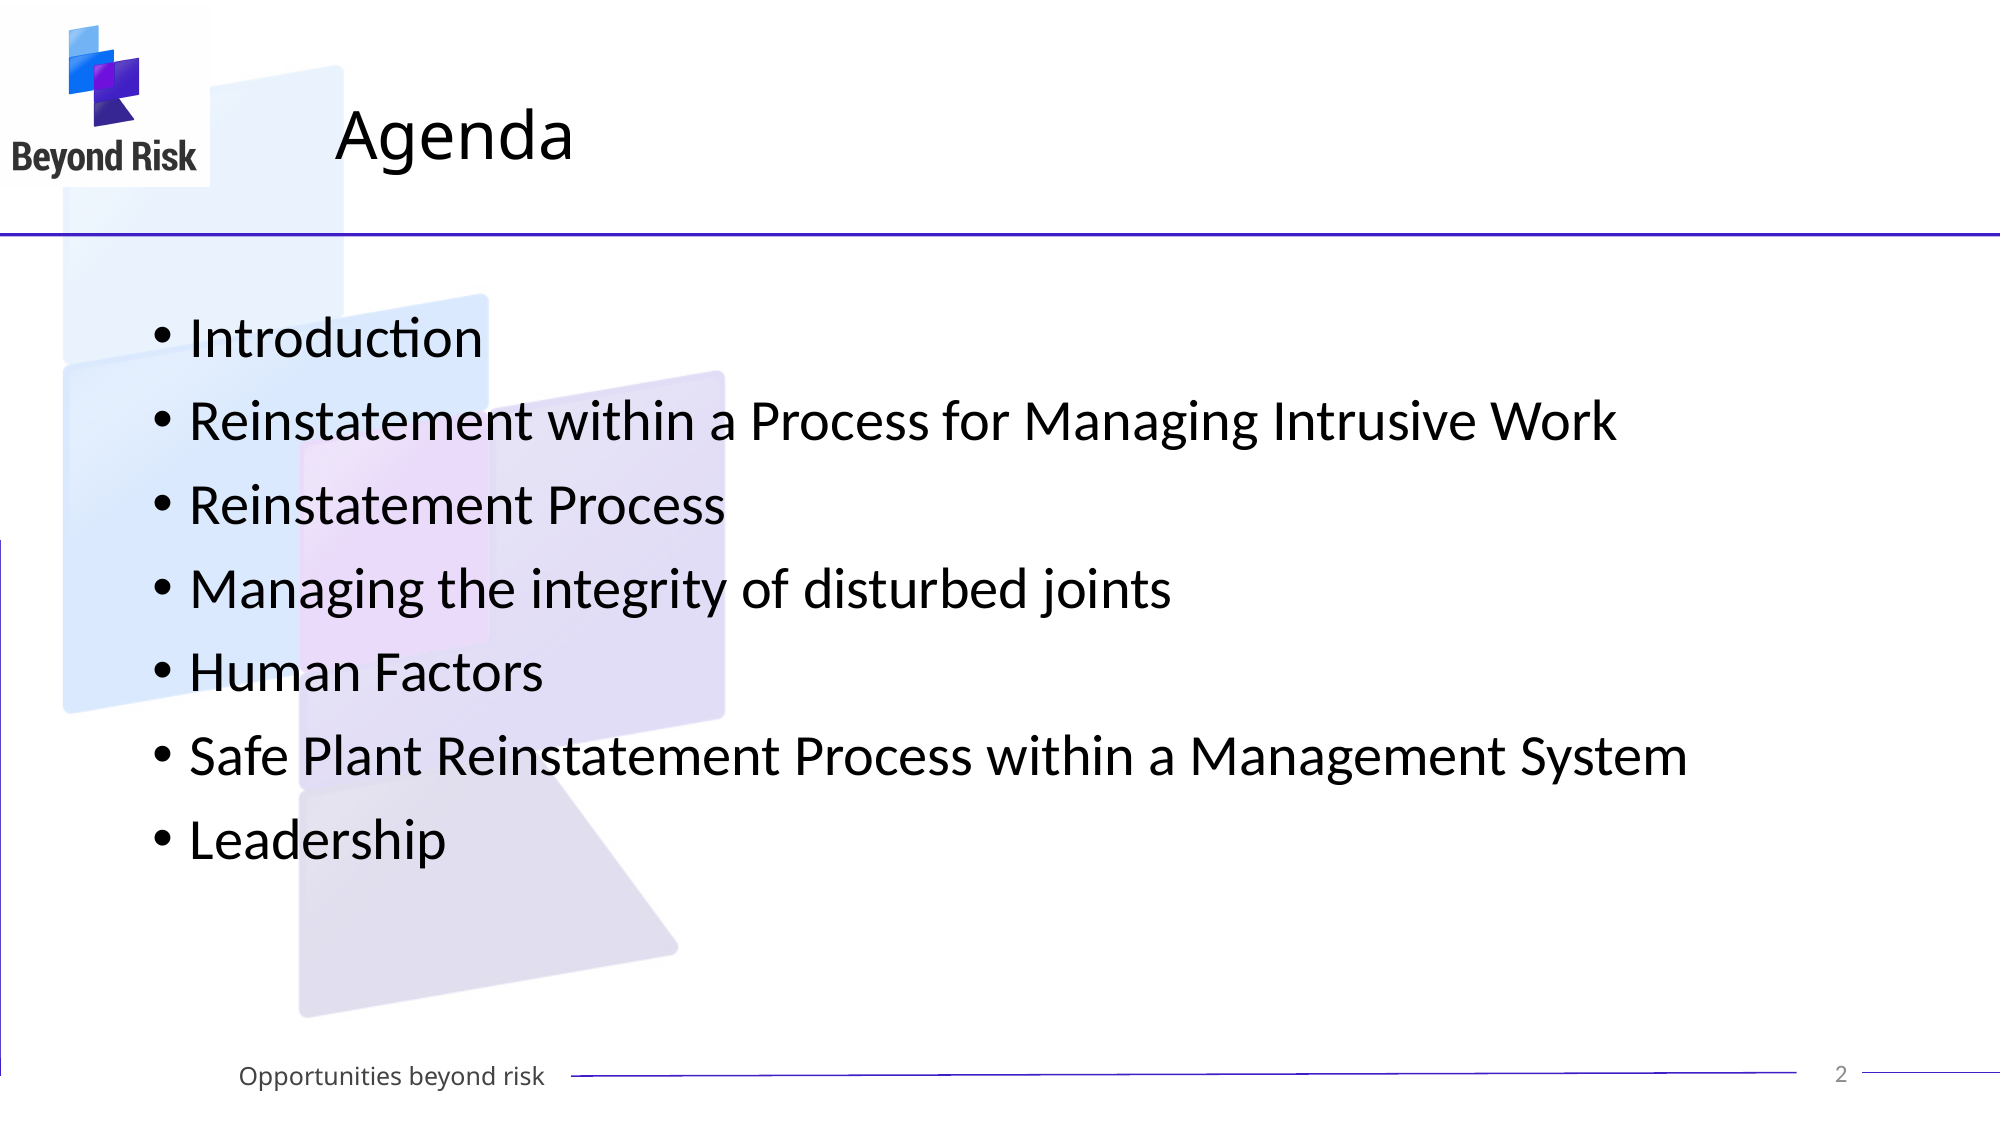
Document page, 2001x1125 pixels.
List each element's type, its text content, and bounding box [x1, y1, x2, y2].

picture [0, 4, 210, 187]
title Agenda [320, 63, 1747, 213]
list Introduction Reinstatement within a Process for Managing Intrusive Work Reinstatement Process Managing the integrity of disturbed joints Human Factors Safe Plant Reinstatement Process within a Management System Leadership [137, 299, 1863, 1014]
slide_number 2 [1795, 1042, 1863, 1103]
footer [662, 1042, 1338, 1103]
